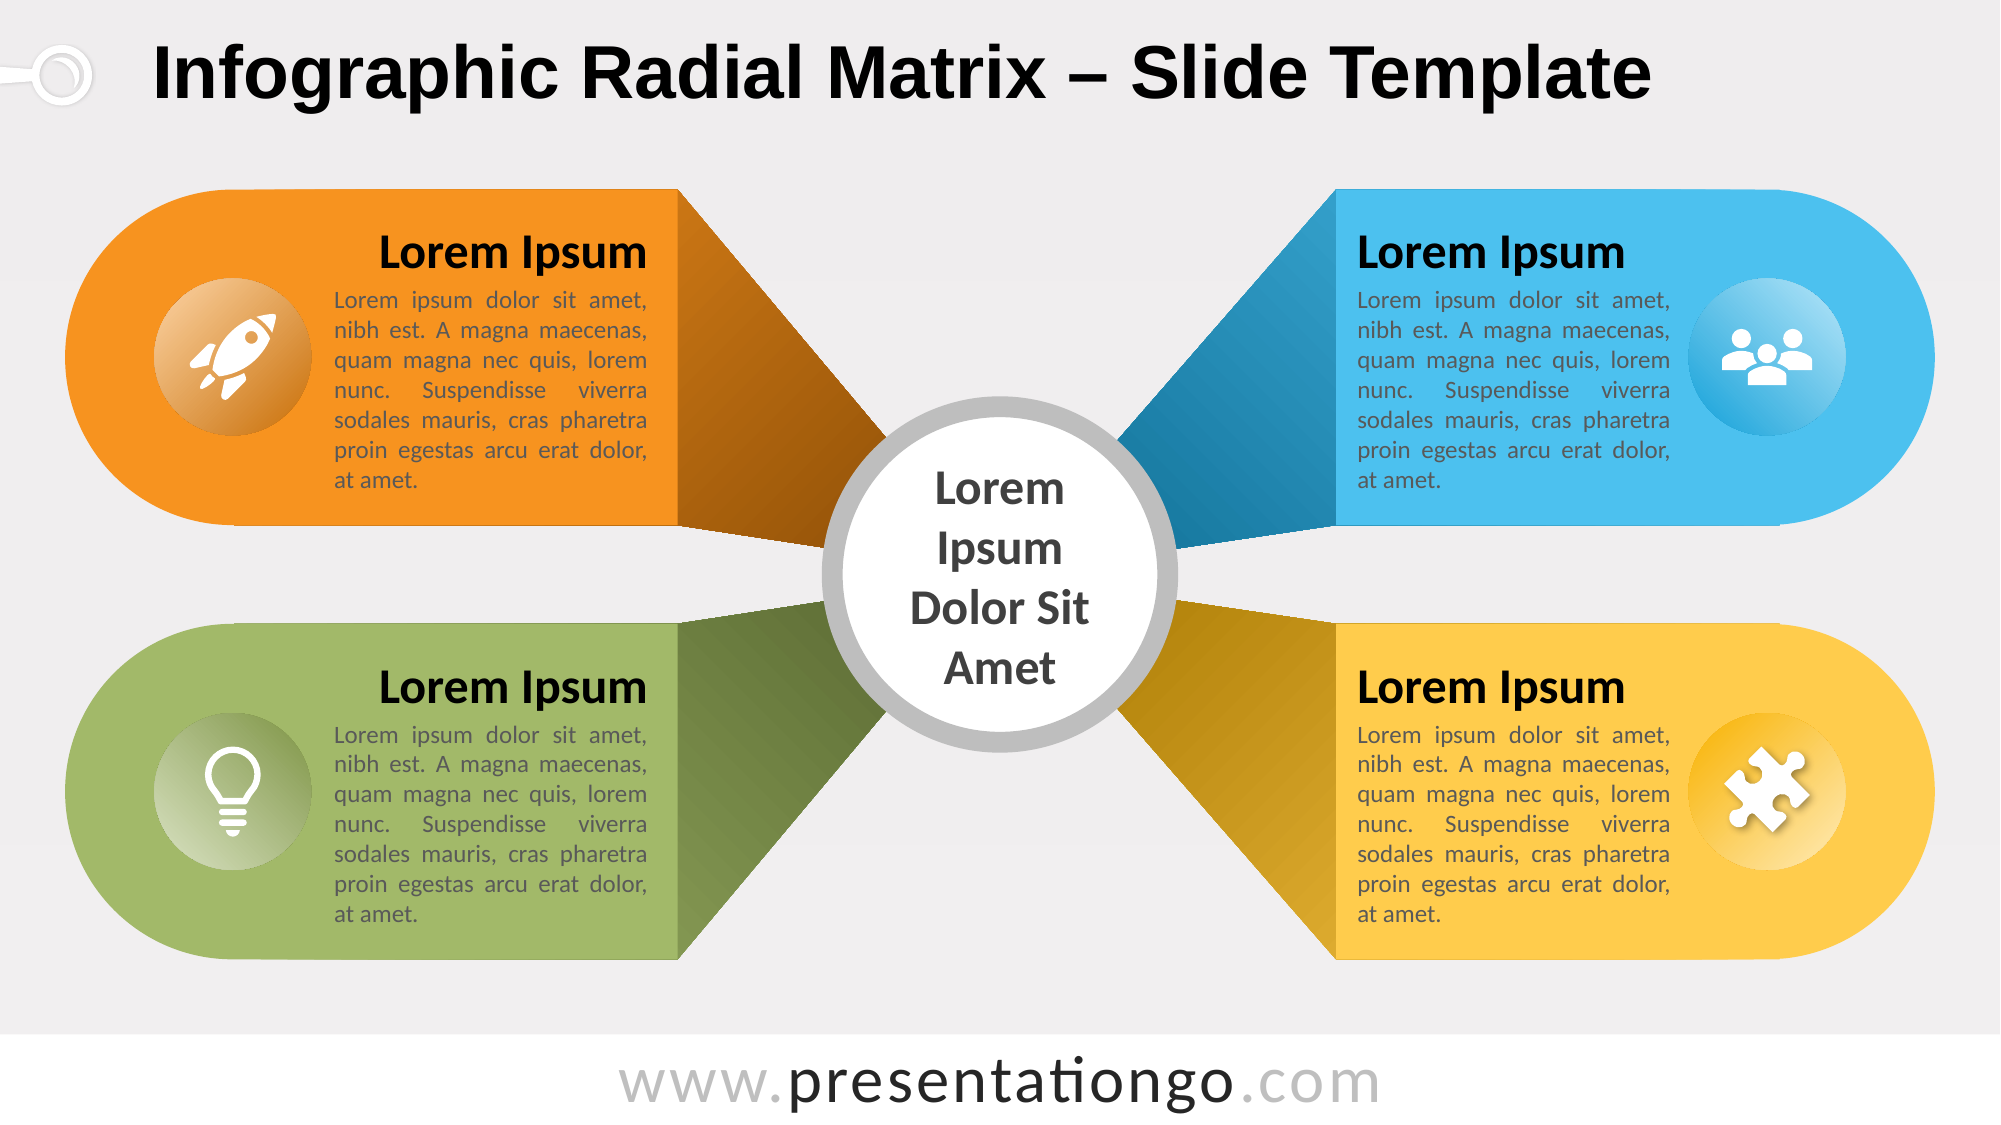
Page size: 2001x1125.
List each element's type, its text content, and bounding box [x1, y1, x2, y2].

text_box [153, 277, 313, 437]
title Infographic Radial Matrix – Slide Template [137, 26, 1863, 148]
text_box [1357, 210, 1672, 504]
text_box [1724, 746, 1810, 833]
text_box [1335, 188, 1936, 527]
text_box [153, 711, 313, 872]
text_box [334, 645, 649, 938]
text_box [1111, 189, 1335, 551]
text_box [679, 599, 892, 960]
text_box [181, 740, 285, 843]
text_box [334, 210, 649, 504]
text_box [64, 622, 679, 961]
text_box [1357, 645, 1672, 938]
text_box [181, 305, 285, 409]
text_box [1687, 277, 1847, 437]
text_box Lorem Ipsum Dolor Sit Amet [831, 405, 1169, 744]
text_box [1687, 711, 1847, 872]
text_box [679, 189, 892, 550]
text_box [64, 188, 679, 527]
text_box [1335, 622, 1936, 961]
text_box [1111, 598, 1335, 960]
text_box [1722, 328, 1813, 386]
